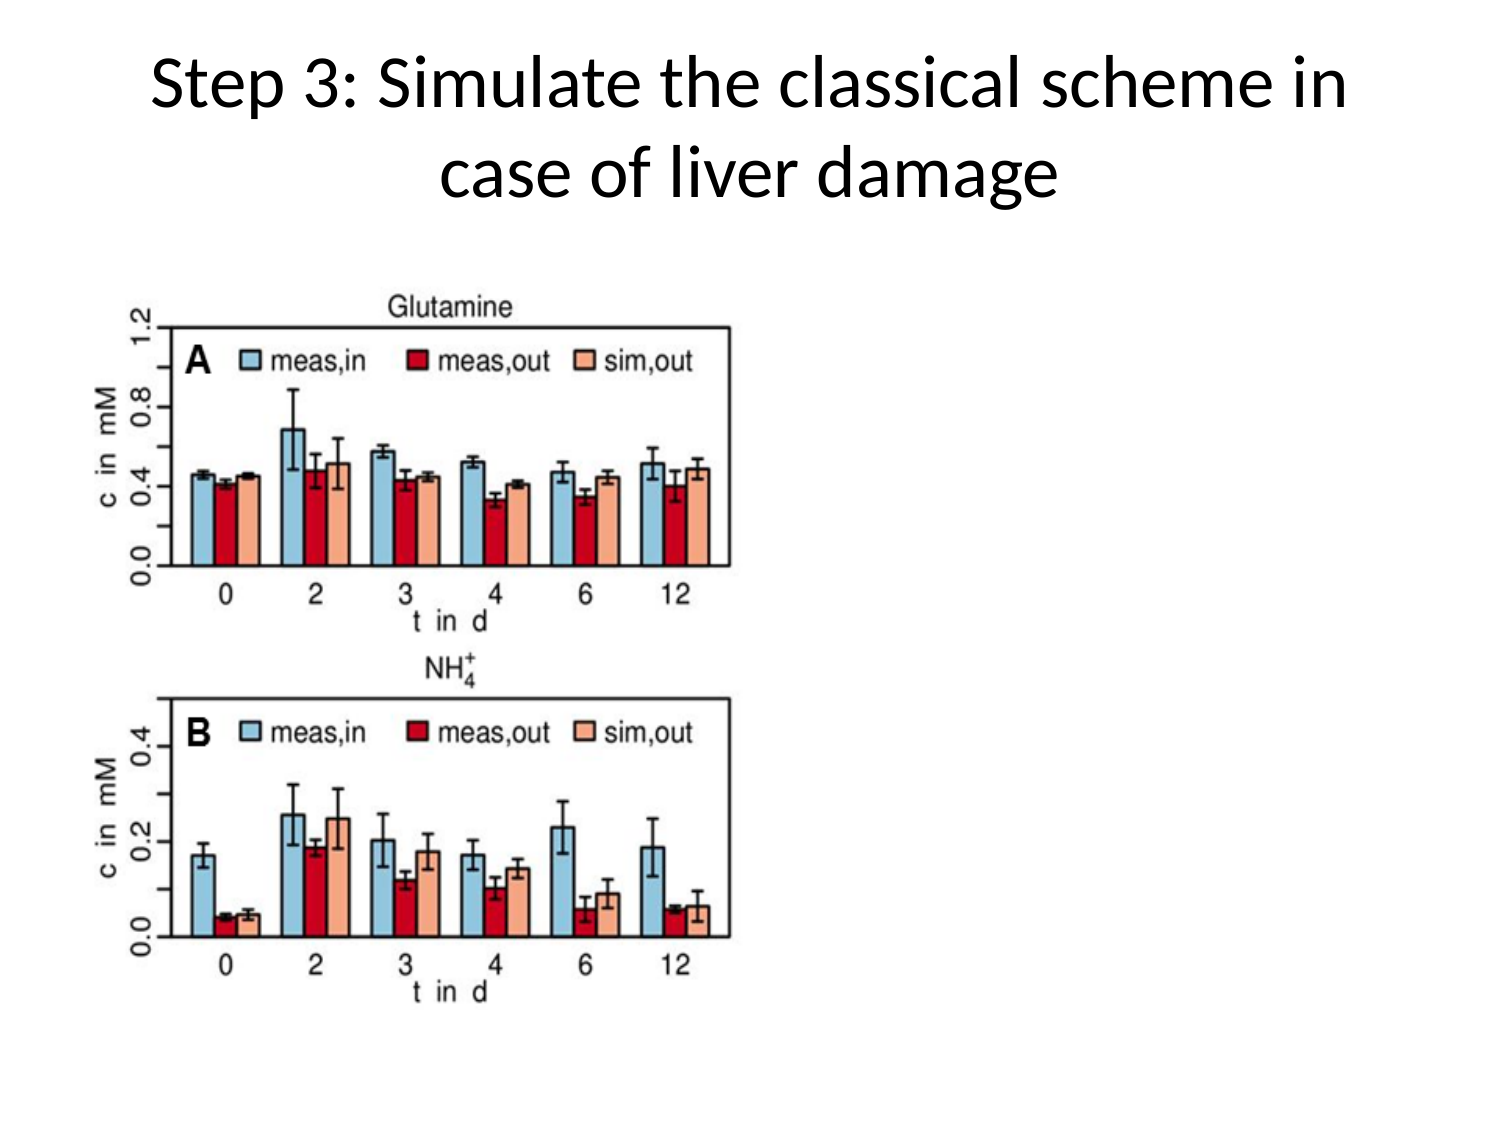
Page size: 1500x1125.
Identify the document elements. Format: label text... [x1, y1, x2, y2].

picture [74, 281, 755, 1011]
title Step 3: Simulate the classical scheme in case of liver damage [75, 28, 1425, 217]
